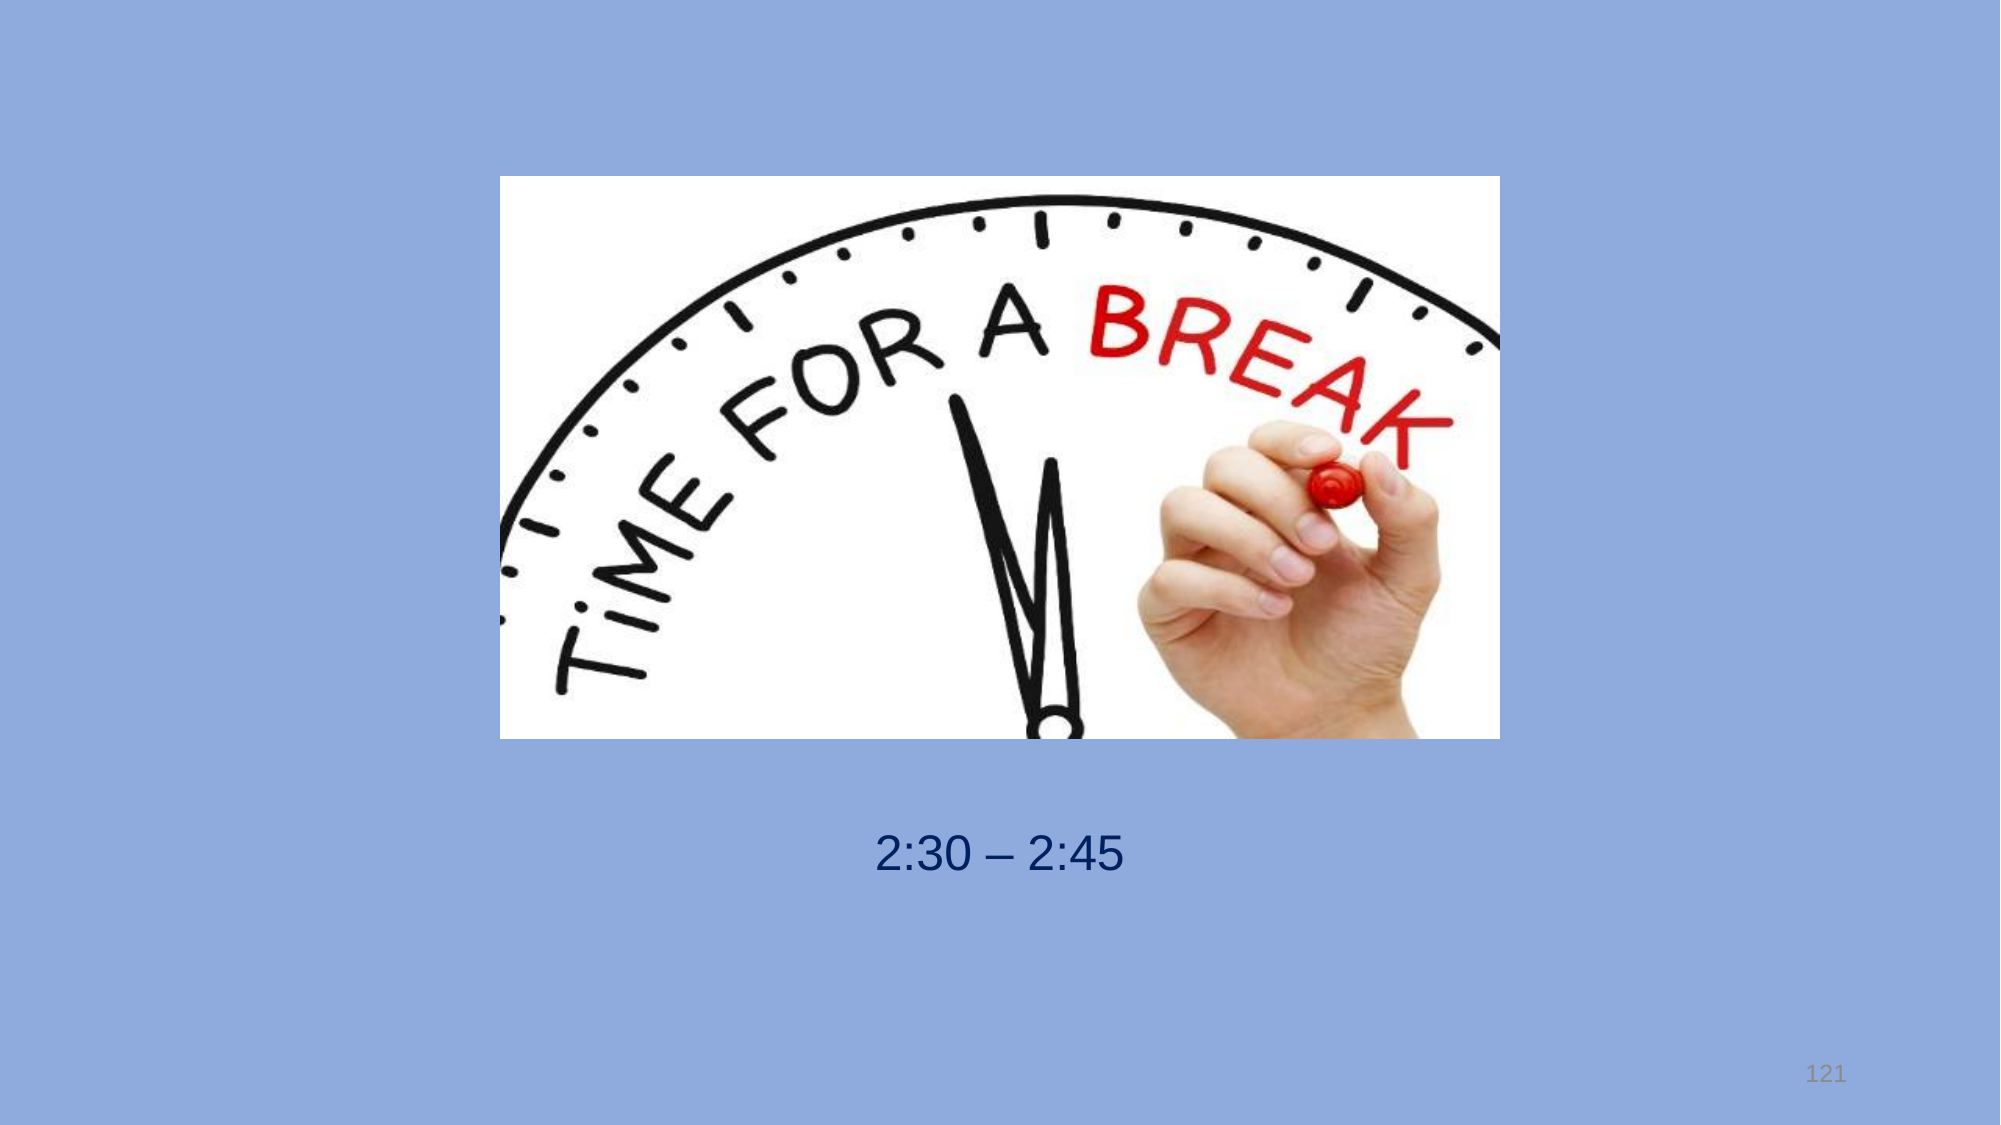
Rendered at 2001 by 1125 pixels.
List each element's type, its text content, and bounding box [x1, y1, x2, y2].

subtitle 2:30 – 2:45 [249, 819, 1750, 923]
picture [499, 176, 1500, 739]
slide_number 121 [1412, 1042, 1863, 1103]
